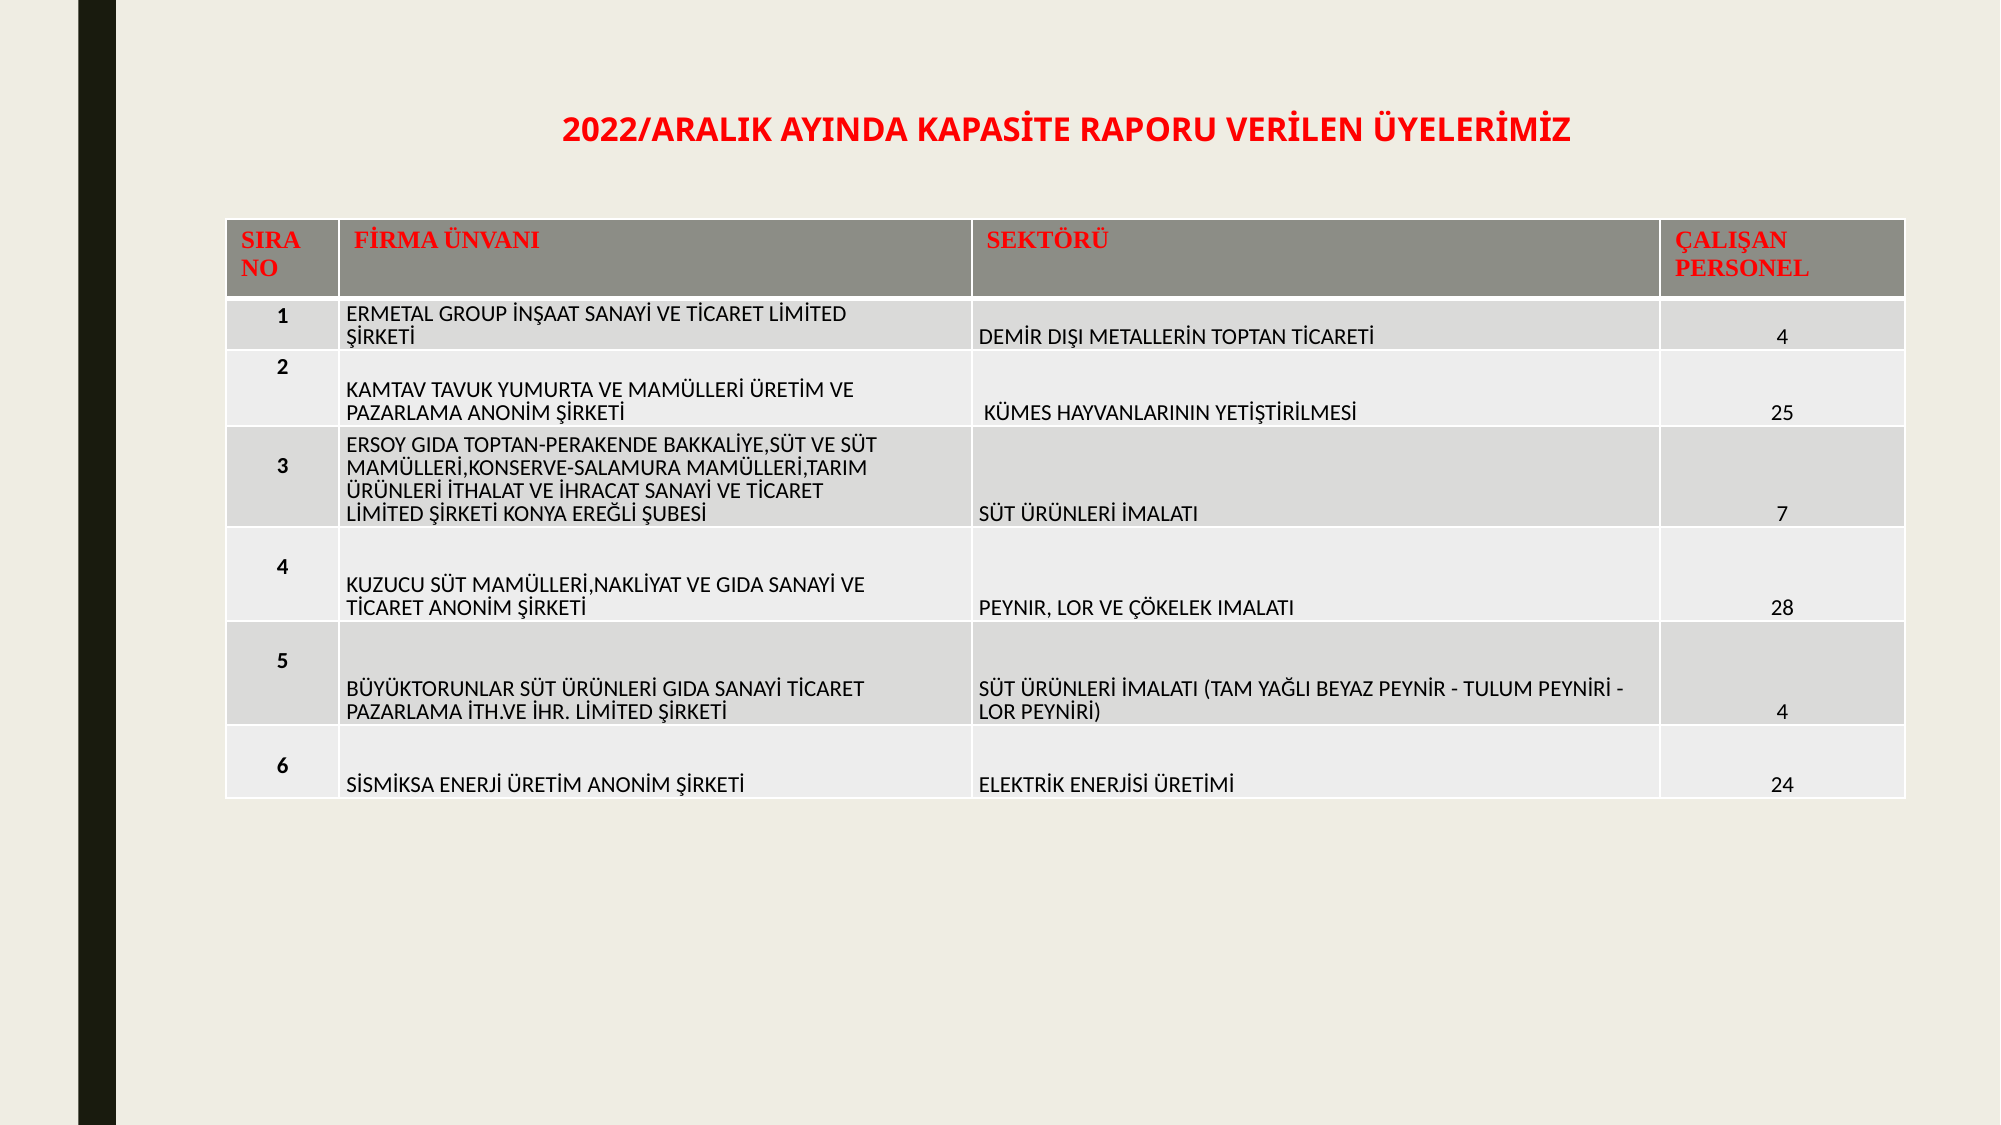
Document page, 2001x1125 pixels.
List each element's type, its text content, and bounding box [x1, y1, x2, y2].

table_cell SİSMİKSA ENERJİ ÜRETİM ANONİM ŞİRKETİ [340, 726, 971, 797]
table_cell 4 [227, 528, 338, 620]
table_cell BÜYÜKTORUNLAR SÜT ÜRÜNLERİ GIDA SANAYİ TİCARET PAZARLAMA İTH.VE İHR. LİMİTED ŞİRKETİ [340, 622, 971, 724]
table_cell 24 [1661, 726, 1904, 797]
table_cell 1 [227, 301, 338, 349]
table_cell SÜT ÜRÜNLERİ İMALATI [973, 427, 1659, 526]
table_cell 2 [227, 351, 338, 425]
table_cell KAMTAV TAVUK YUMURTA VE MAMÜLLERİ ÜRETİM VE PAZARLAMA ANONİM ŞİRKETİ [340, 351, 971, 425]
table_cell PEYNIR, LOR VE ÇÖKELEK IMALATI [973, 528, 1659, 620]
table_header SEKTÖRÜ [973, 220, 1659, 296]
table_cell DEMİR DIŞI METALLERİN TOPTAN TİCARETİ [973, 301, 1659, 349]
table_cell 28 [1661, 528, 1904, 620]
table_cell 25 [1661, 351, 1904, 425]
table_cell KUZUCU SÜT MAMÜLLERİ,NAKLİYAT VE GIDA SANAYİ VE TİCARET ANONİM ŞİRKETİ [340, 528, 971, 620]
table_cell KÜMES HAYVANLARININ YETİŞTİRİLMESİ [973, 351, 1659, 425]
table_header ÇALIŞAN PERSONEL [1661, 220, 1904, 296]
title 2022/ARALIK AYINDA KAPASİTE RAPORU VERİLEN ÜYELERİMİZ [547, 105, 1646, 163]
table_cell 3 [227, 427, 338, 526]
table_cell 4 [1661, 622, 1904, 724]
table_cell ERMETAL GROUP İNŞAAT SANAYİ VE TİCARET LİMİTED ŞİRKETİ [340, 301, 971, 349]
table_header FİRMA ÜNVANI [340, 220, 971, 296]
table_cell ELEKTRİK ENERJİSİ ÜRETİMİ [973, 726, 1659, 797]
table_cell 6 [227, 726, 338, 797]
table_header SIRA NO [227, 220, 338, 296]
table_cell ERSOY GIDA TOPTAN-PERAKENDE BAKKALİYE,SÜT VE SÜT MAMÜLLERİ,KONSERVE-SALAMURA MAMÜLLERİ,TARIM ÜRÜNLERİ İTHALAT VE İHRACAT SANAYİ VE TİCARET LİMİTED ŞİRKETİ KONYA EREĞLİ ŞUBESİ [340, 427, 971, 526]
table_cell SÜT ÜRÜNLERİ İMALATI (TAM YAĞLI BEYAZ PEYNİR - TULUM PEYNİRİ - LOR PEYNİRİ) [973, 622, 1659, 724]
table_cell 5 [227, 622, 338, 724]
table_cell 7 [1661, 427, 1904, 526]
table_cell 4 [1661, 301, 1904, 349]
